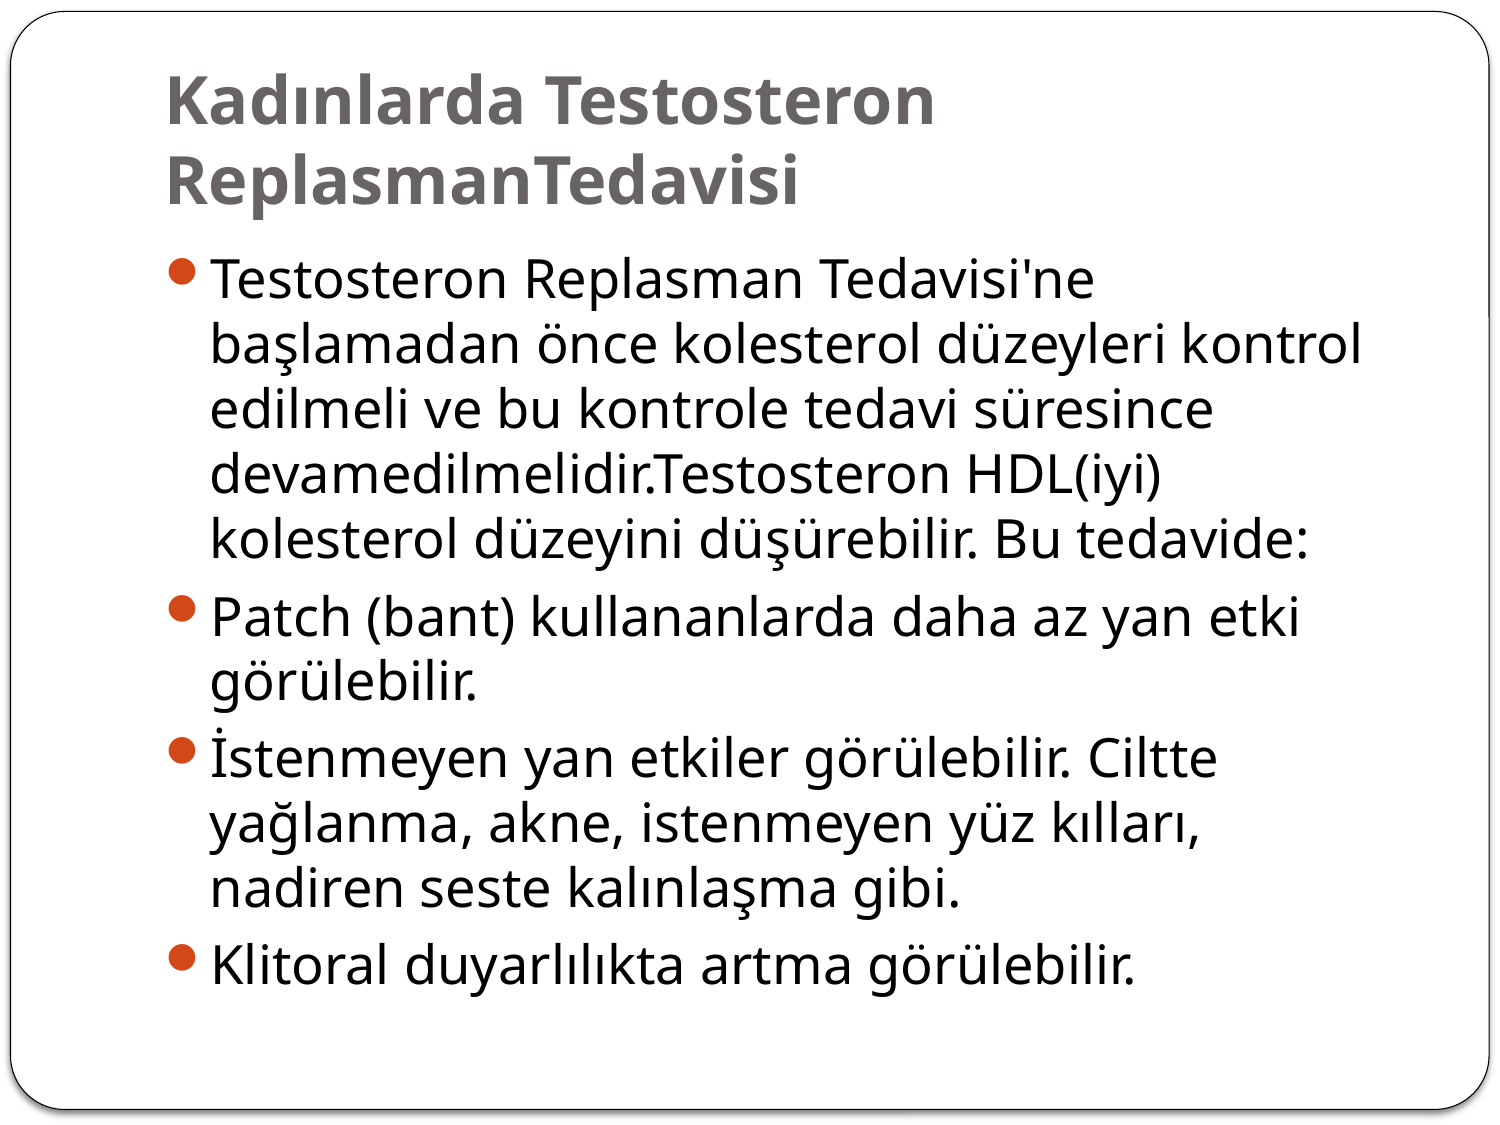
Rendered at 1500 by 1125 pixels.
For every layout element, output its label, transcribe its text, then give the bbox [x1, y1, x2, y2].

list Testosteron Replasman Tedavisi'ne başlamadan önce kolesterol düzeyleri kontrol edilmeli ve bu kontrole tedavi süresince devamedilmelidir.Testosteron HDL(iyi) kolesterol düzeyini düşürebilir. Bu tedavide: Patch (bant) kullananlarda daha az yan etki görülebilir. İstenmeyen yan etkiler görülebilir. Ciltte yağlanma, akne, istenmeyen yüz kılları, nadiren seste kalınlaşma gibi. Klitoral duyarlılıkta artma görülebilir. [150, 237, 1425, 988]
title Kadınlarda Testosteron ReplasmanTedavisi [150, 45, 1425, 233]
